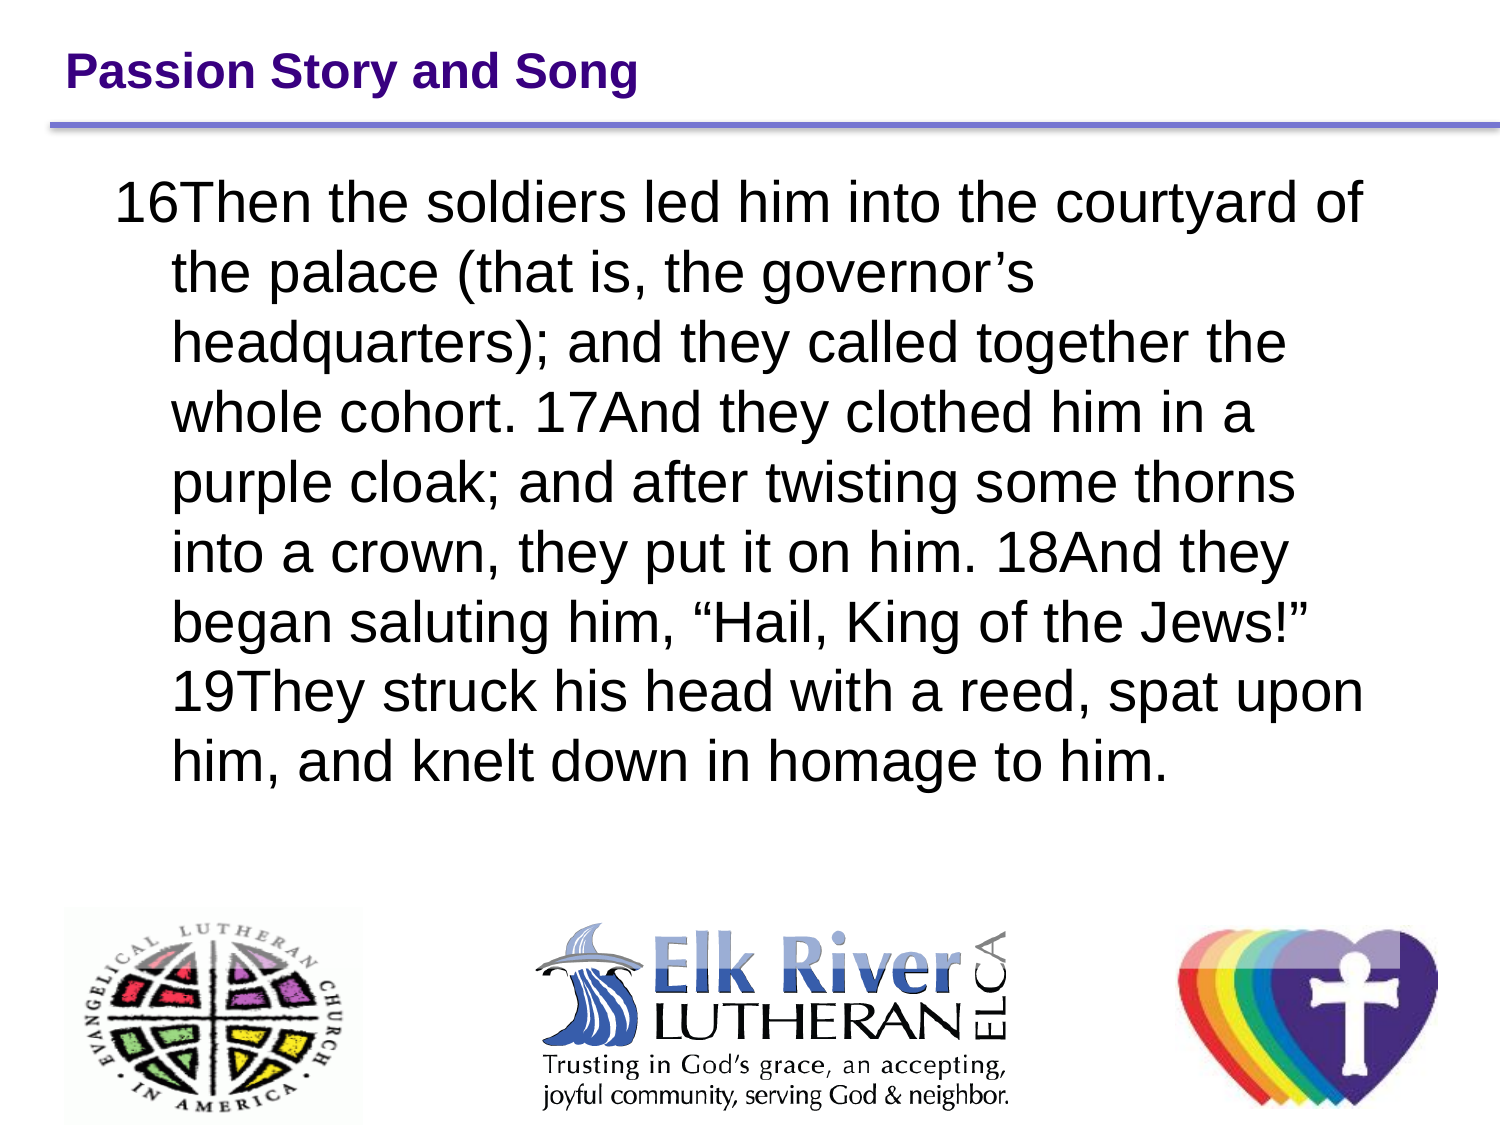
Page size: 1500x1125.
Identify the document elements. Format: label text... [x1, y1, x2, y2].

title Passion Story and Song [50, 37, 1450, 100]
picture [1175, 925, 1438, 1109]
picture [526, 969, 1024, 1122]
picture [64, 907, 363, 1125]
list 16Then the soldiers led him into the courtyard of the palace (that is, the governor’s headquarters); and they called together the whole cohort. 17And they clothed him in a purple cloak; and after twisting some thorns into a crown, they put it on him. 18And they began saluting him, “Hail, King of the Jews!” 19They struck his head with a reed, spat upon him, and knelt down in homage to him. [99, 156, 1400, 969]
